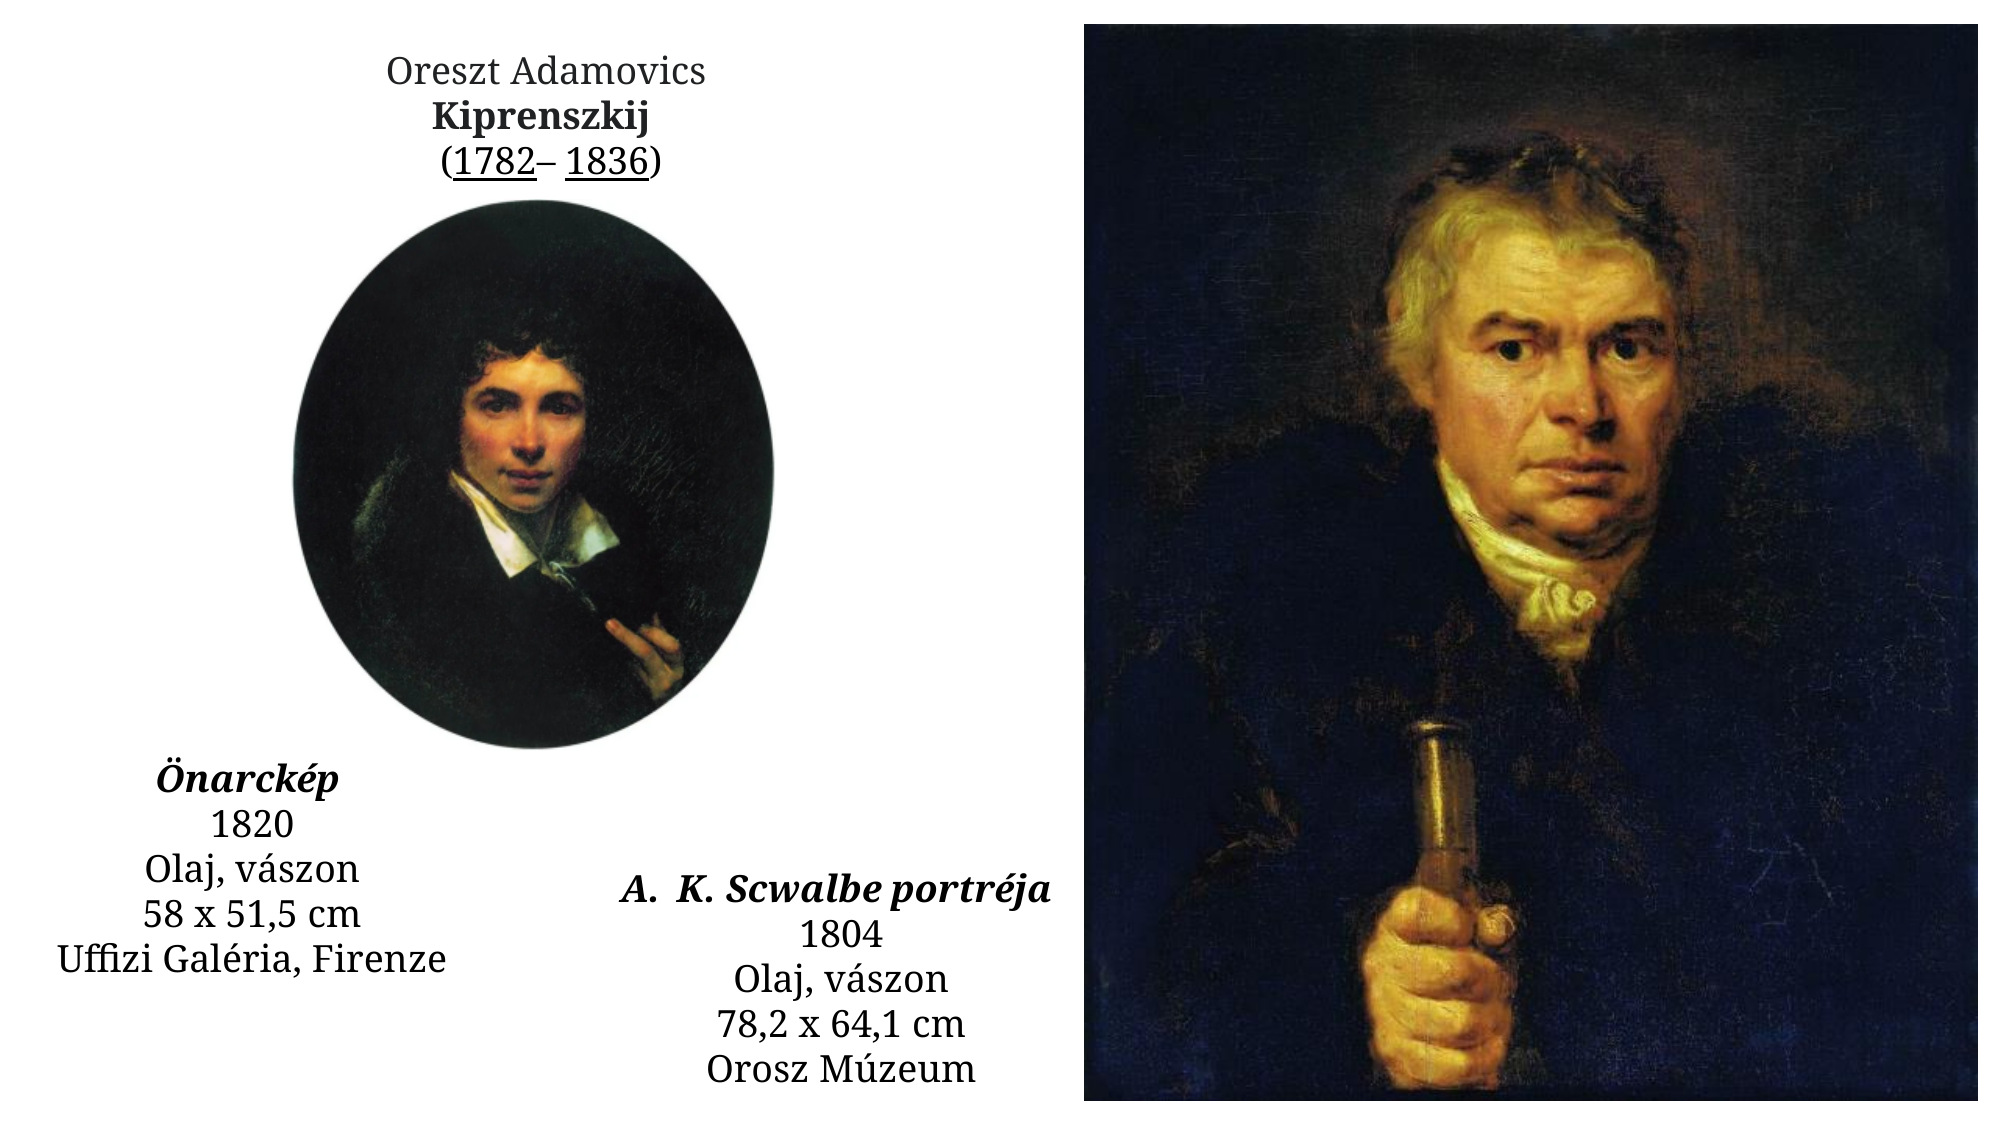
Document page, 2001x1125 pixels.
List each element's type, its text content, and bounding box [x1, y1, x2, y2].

text_box K. Scwalbe portréja 1804 Olaj, vászon 78,2 x 64,1 cm Orosz Múzeum [598, 857, 1084, 1098]
picture [1084, 24, 1978, 1101]
text_box Önarckép 1820 Olaj, vászon 58 x 51,5 cm Uffizi Galéria, Firenze [41, 747, 463, 988]
text_box Oreszt Adamovics Kiprenszkij (1782– 1836) [316, 40, 776, 199]
picture [289, 199, 776, 751]
